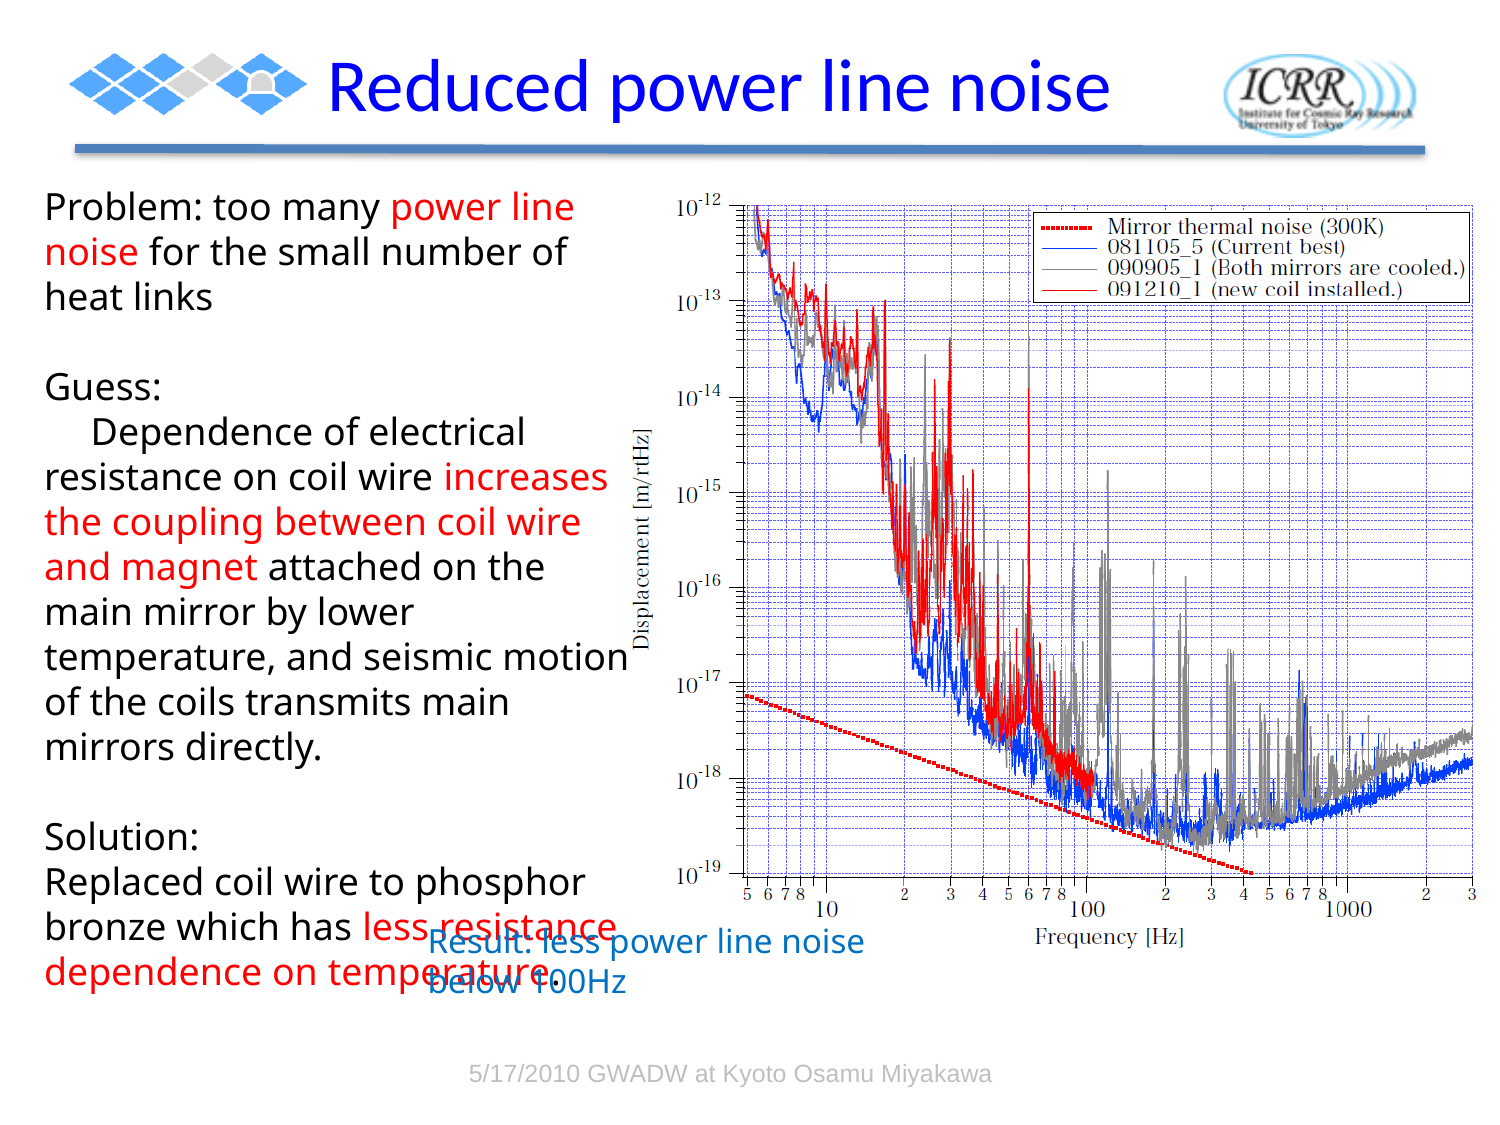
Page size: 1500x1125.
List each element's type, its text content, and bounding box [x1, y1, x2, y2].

text_box Result: less power line noise below 100Hz [412, 912, 941, 1008]
picture [62, 49, 312, 120]
text_box Problem: too many power line noise for the small number of heat links Guess: Dependence of electrical resistance on coil wire increases the coupling between coil wire and magnet attached on the main mirror by lower temperature, and seismic motion of the coils transmits main mirrors directly. Solution: Replaced coil wire to phosphor bronze which has less resistance dependence on temperature. [29, 175, 659, 1001]
picture [632, 185, 1500, 956]
picture [1216, 54, 1425, 138]
title Reduced power line noise [312, 24, 1213, 138]
footer 5/17/2010 GWADW at Kyoto Osamu Miyakawa [324, 1042, 1138, 1103]
